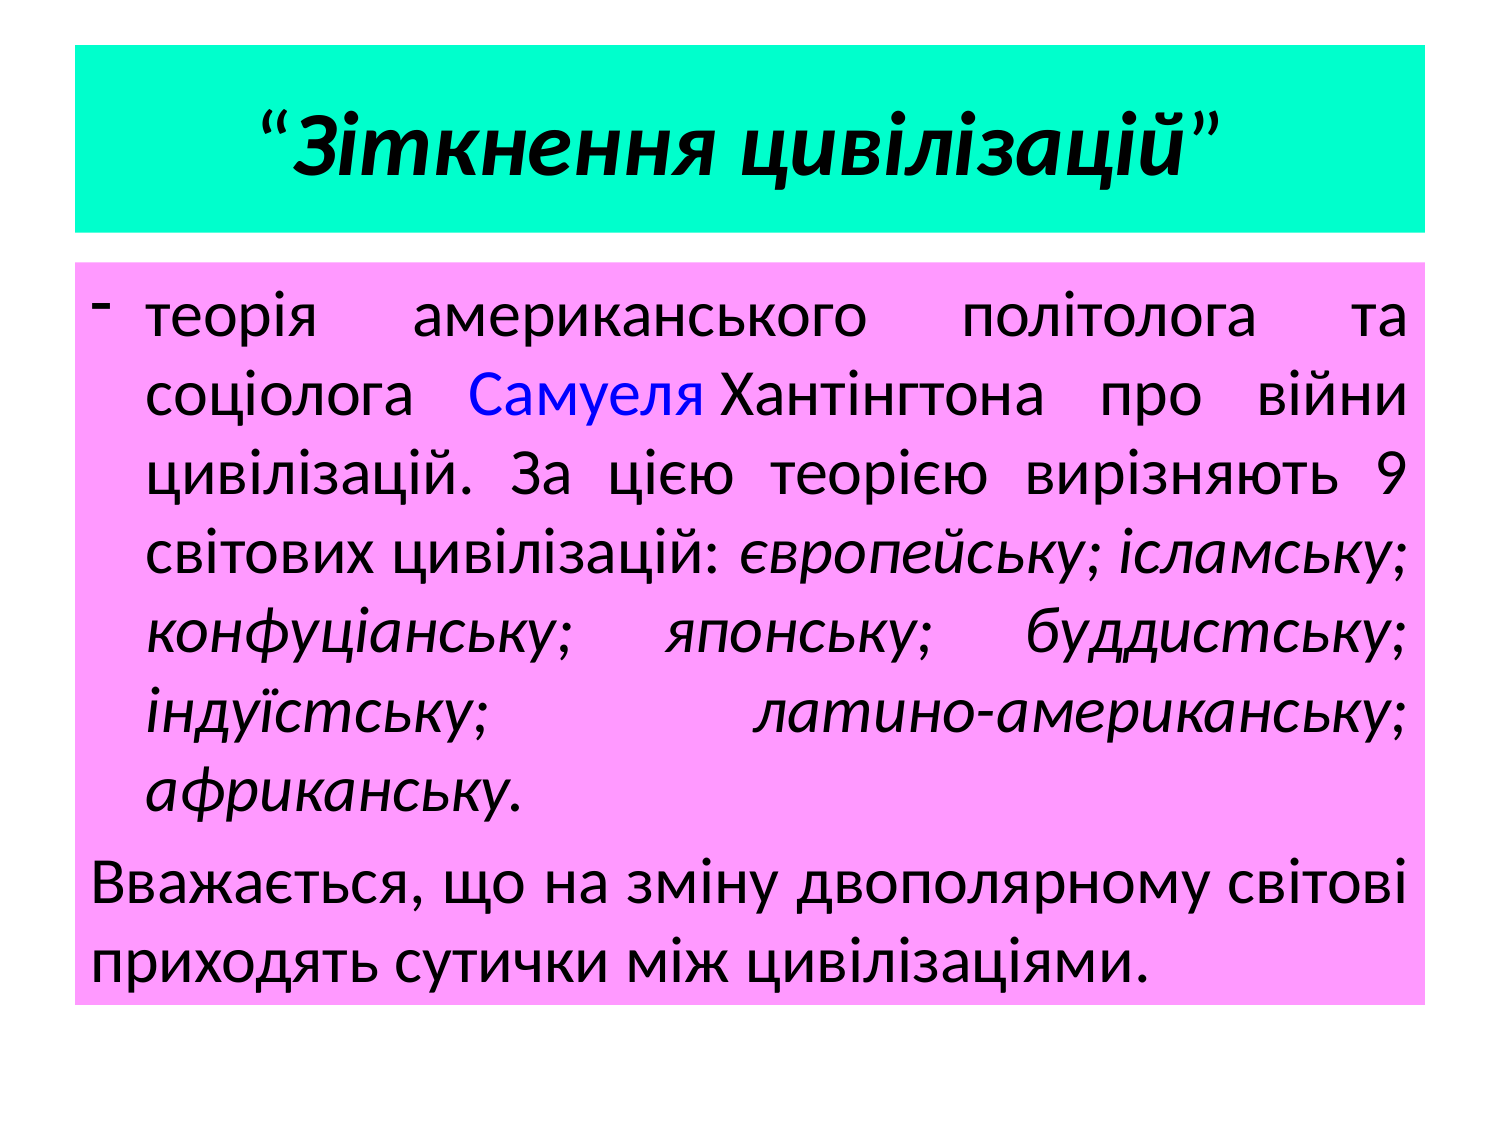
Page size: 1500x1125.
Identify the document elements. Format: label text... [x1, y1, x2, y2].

title “Зіткнення цивілізацій” [74, 44, 1426, 233]
list теорія американського політолога та соціолога Самуеля Хантінгтона про війни цивілізацій. За цією теорією вирізняють 9 світових цивілізацій: європейську; ісламську; конфуціанську; японську; буддистську; індуїстську; латино-американську; африканську. Вважається, що на зміну двополярному світові приходять сутички між цивілізаціями. [74, 262, 1426, 1006]
